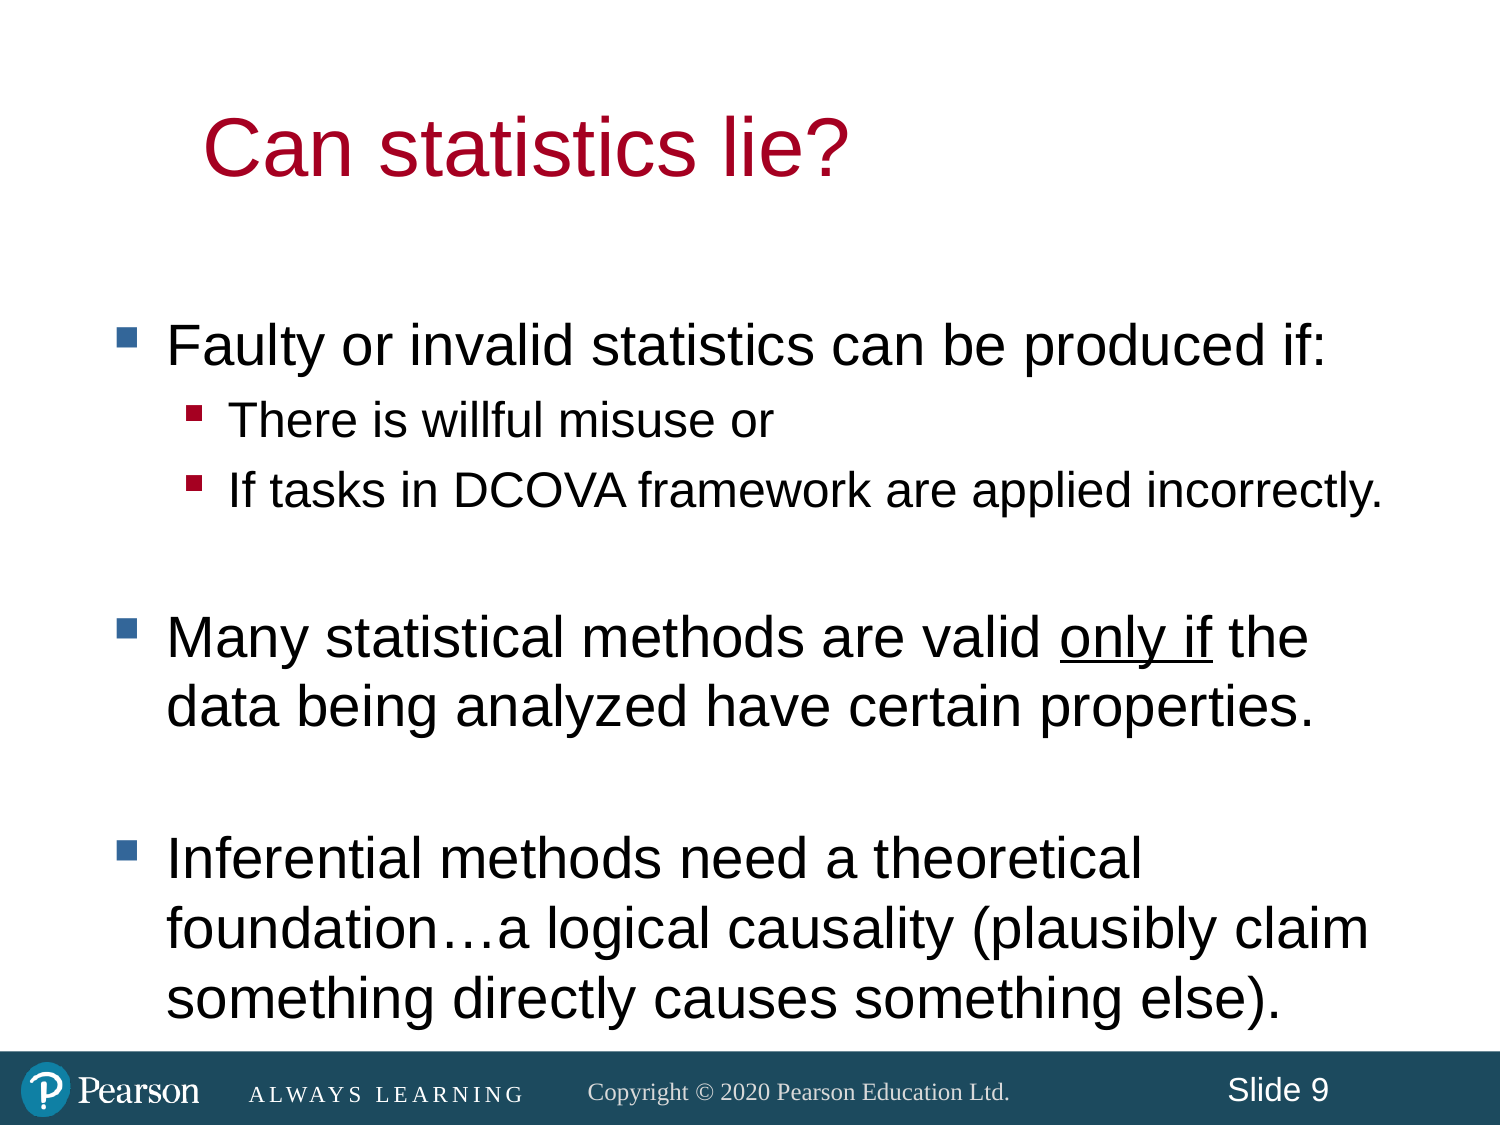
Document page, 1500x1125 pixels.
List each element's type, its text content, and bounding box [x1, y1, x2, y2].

list Faulty or invalid statistics can be produced if: There is willful misuse or If tasks in DCOVA framework are applied incorrectly. Many statistical methods are valid only if the data being analyzed have certain properties. Inferential methods need a theoretical foundation…a logical causality (plausibly claim something directly causes something else). [99, 299, 1425, 1044]
picture [21, 1062, 199, 1117]
title Can statistics lie? [188, 37, 1400, 200]
